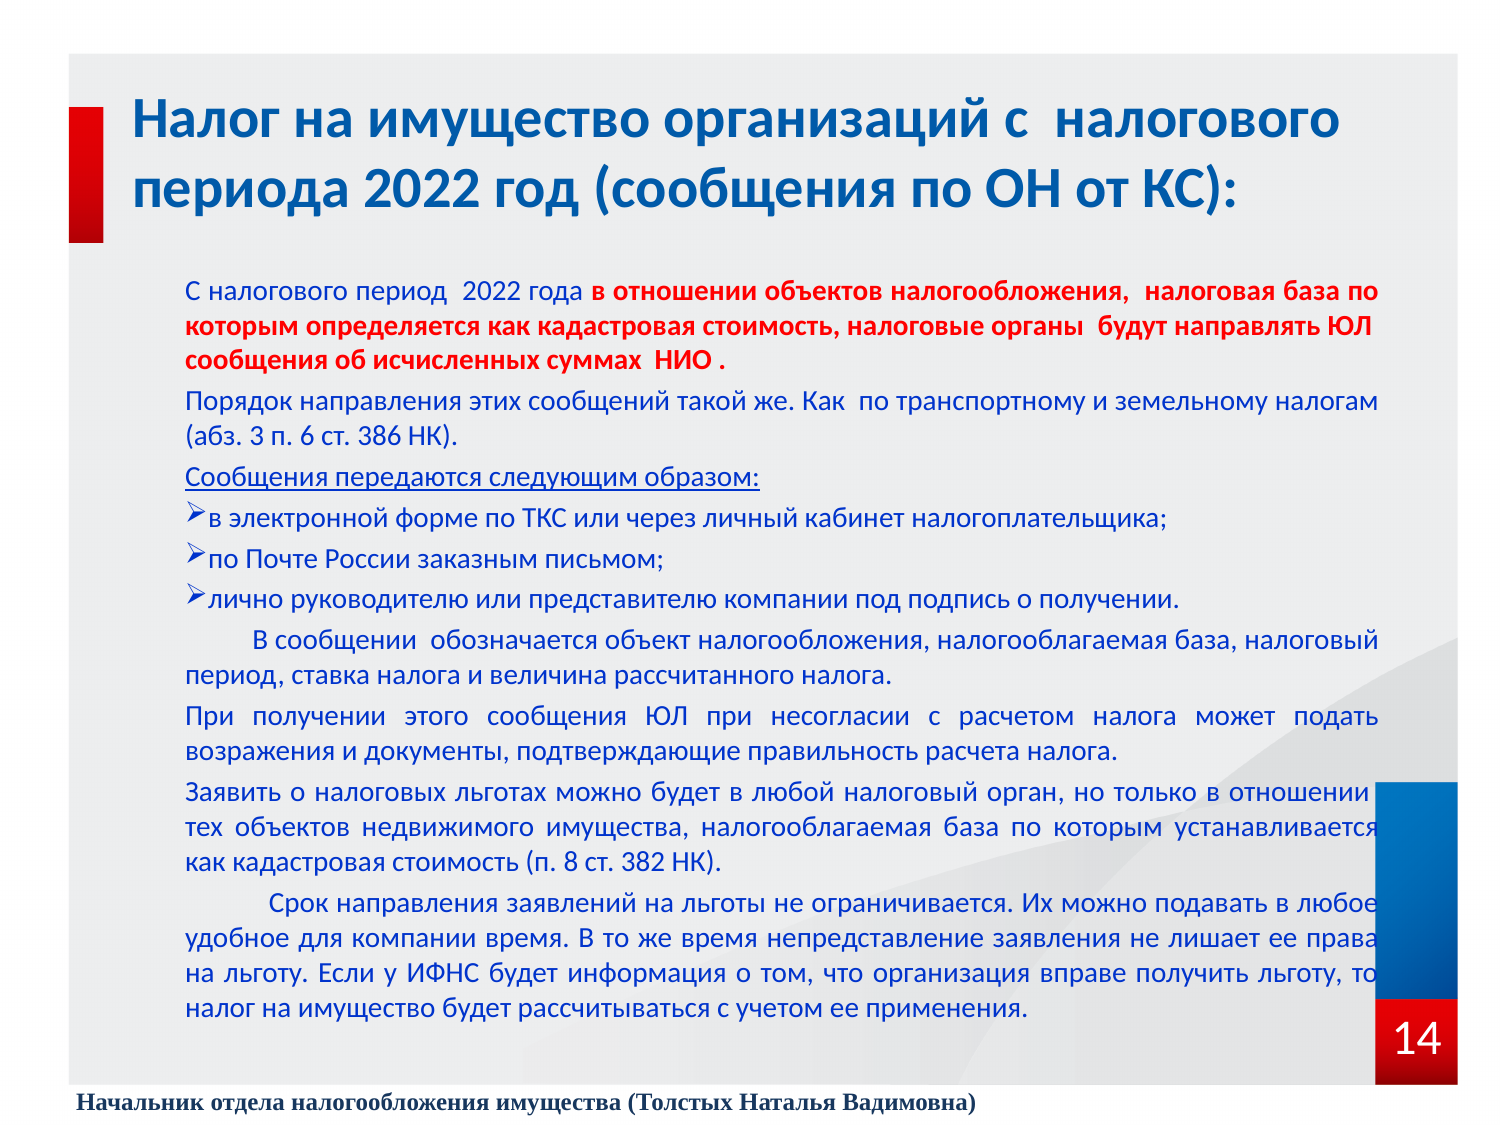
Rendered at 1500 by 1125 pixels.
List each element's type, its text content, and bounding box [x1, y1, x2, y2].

text_box Налог на имущество организаций с налогового периода 2022 год (сообщения по ОН от КС): [117, 58, 1448, 240]
list С налогового период 2022 года в отношении объектов налогообложения, налоговая база по которым определяется как кадастровая стоимость, налоговые органы будут направлять ЮЛ сообщения об исчисленных суммах НИО . Порядок направления этих сообщений такой же. Как по транспортному и земельному налогам (абз. 3 п. 6 ст. 386 НК). Сообщения передаются следующим образом: в электронной форме по ТКС или через личный кабинет налогоплательщика; по Почте России заказным письмом; лично руководителю или представителю компании под подпись о получении. В сообщении обозначается объект налогообложения, налогооблагаемая база, налоговый период, ставка налога и величина рассчитанного налога. При получении этого сообщения ЮЛ при несогласии с расчетом налога может подать возражения и документы, подтверждающие правильность расчета налога. Заявить о налоговых льготах можно будет в любой налоговый орган, но только в отношении тех объектов недвижимого имущества, налогооблагаемая база по которым устанавливается как кадастровая стоимость (п. 8 ст. 382 НК). Срок направления заявлений на льготы не ограничивается. Их можно подавать в любое удобное для компании время. В то же время непредставление заявления не лишает ее права на льготу. Если у ИФНС будет информация о том, что организация вправе получить льготу, то налог на имущество будет рассчитываться с учетом ее применения. [134, 240, 1395, 1056]
text_box Начальник отдела налогообложения имущества (Толстых Наталья Вадимовна) [60, 1082, 1408, 1120]
slide_number 14 [1365, 991, 1468, 1095]
picture [0, 0, 1500, 1125]
